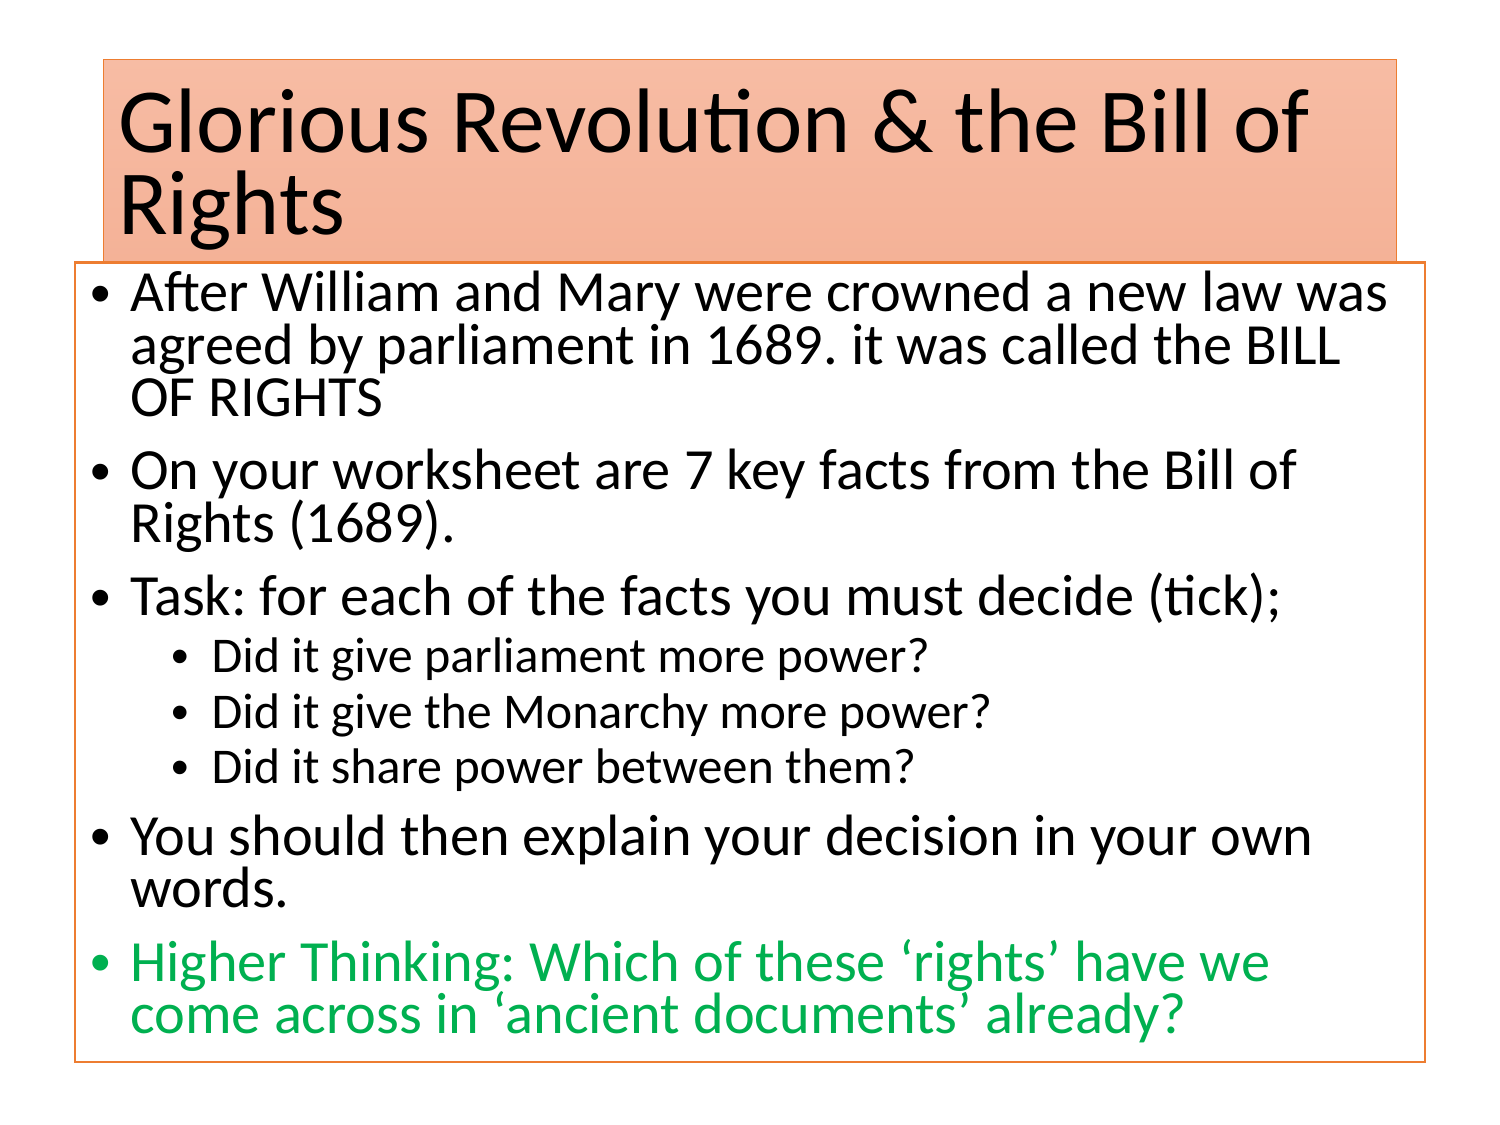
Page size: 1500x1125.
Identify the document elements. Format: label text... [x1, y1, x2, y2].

list After William and Mary were crowned a new law was agreed by parliament in 1689. it was called the BILL OF RIGHTS On your worksheet are 7 key facts from the Bill of Rights (1689). Task: for each of the facts you must decide (tick); Did it give parliament more power? Did it give the Monarchy more power? Did it share power between them? You should then explain your decision in your own words. Higher Thinking: Which of these ‘rights’ have we come across in ‘ancient documents’ already? [74, 261, 1426, 1063]
title Glorious Revolution & the Bill of Rights [103, 59, 1397, 261]
